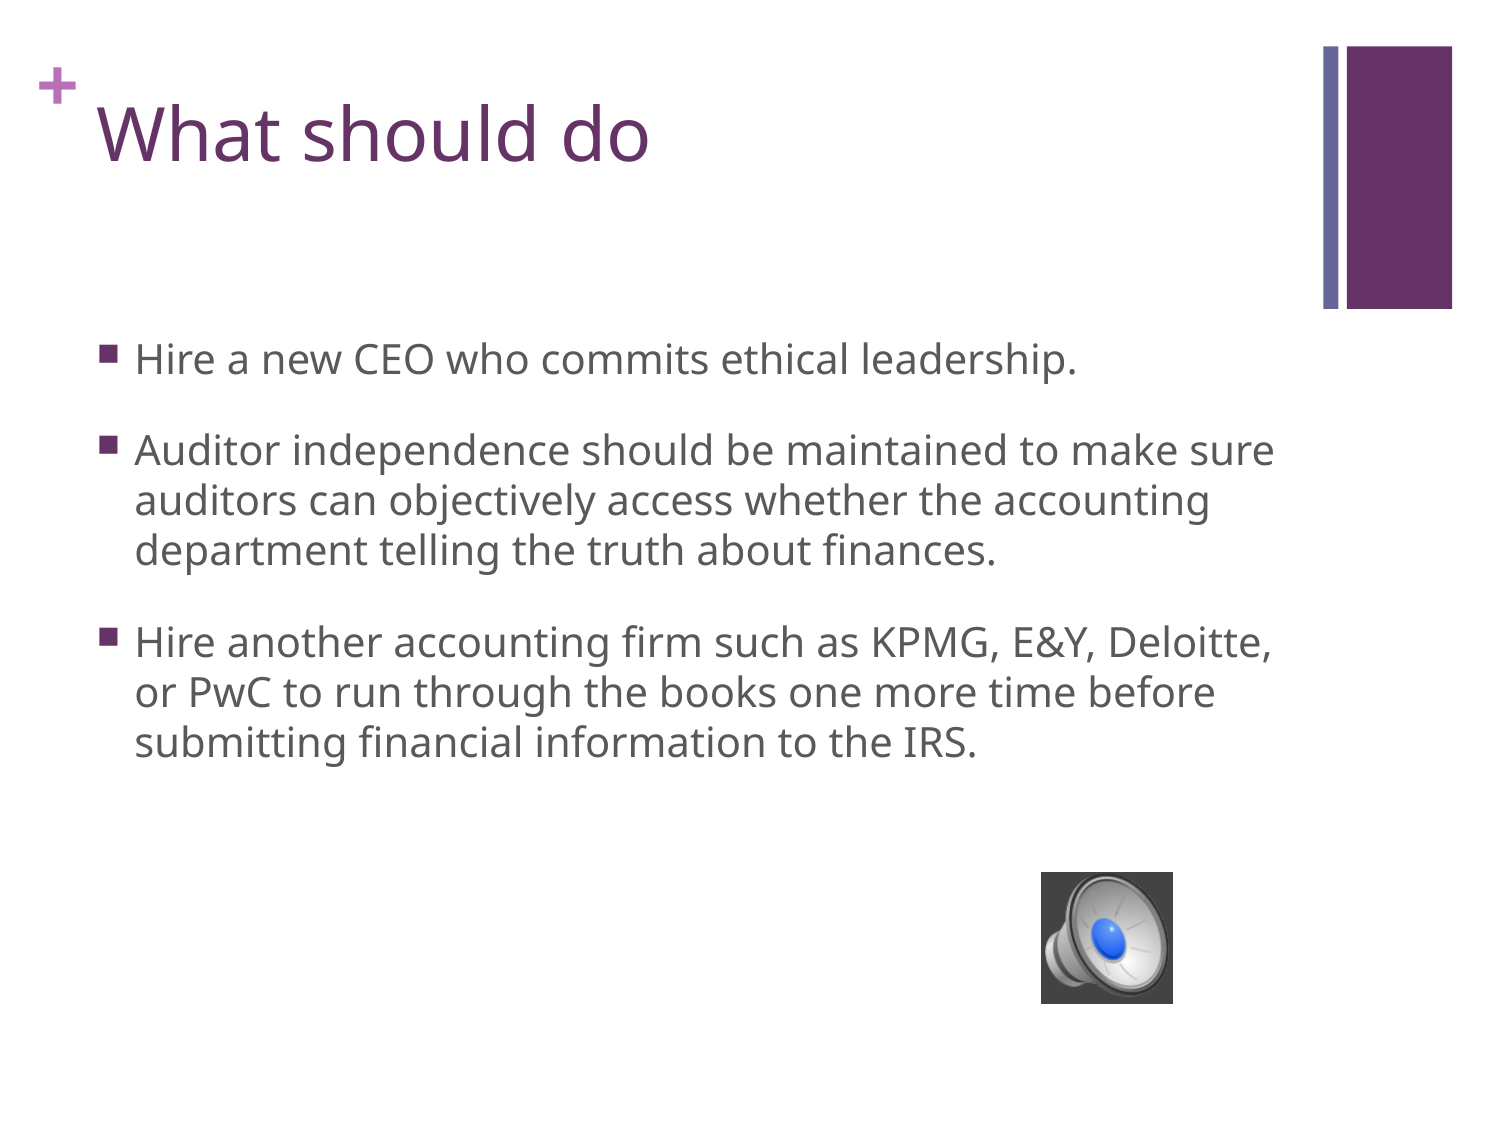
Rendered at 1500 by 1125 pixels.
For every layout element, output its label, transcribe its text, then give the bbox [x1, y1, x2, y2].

title What should do [81, 79, 1322, 263]
list Hire a new CEO who commits ethical leadership. Auditor independence should be maintained to make sure auditors can objectively access whether the accounting department telling the truth about finances. Hire another accounting firm such as KPMG, E&Y, Deloitte, or PwC to run through the books one more time before submitting financial information to the IRS. [81, 324, 1322, 1005]
picture [1039, 870, 1175, 1006]
